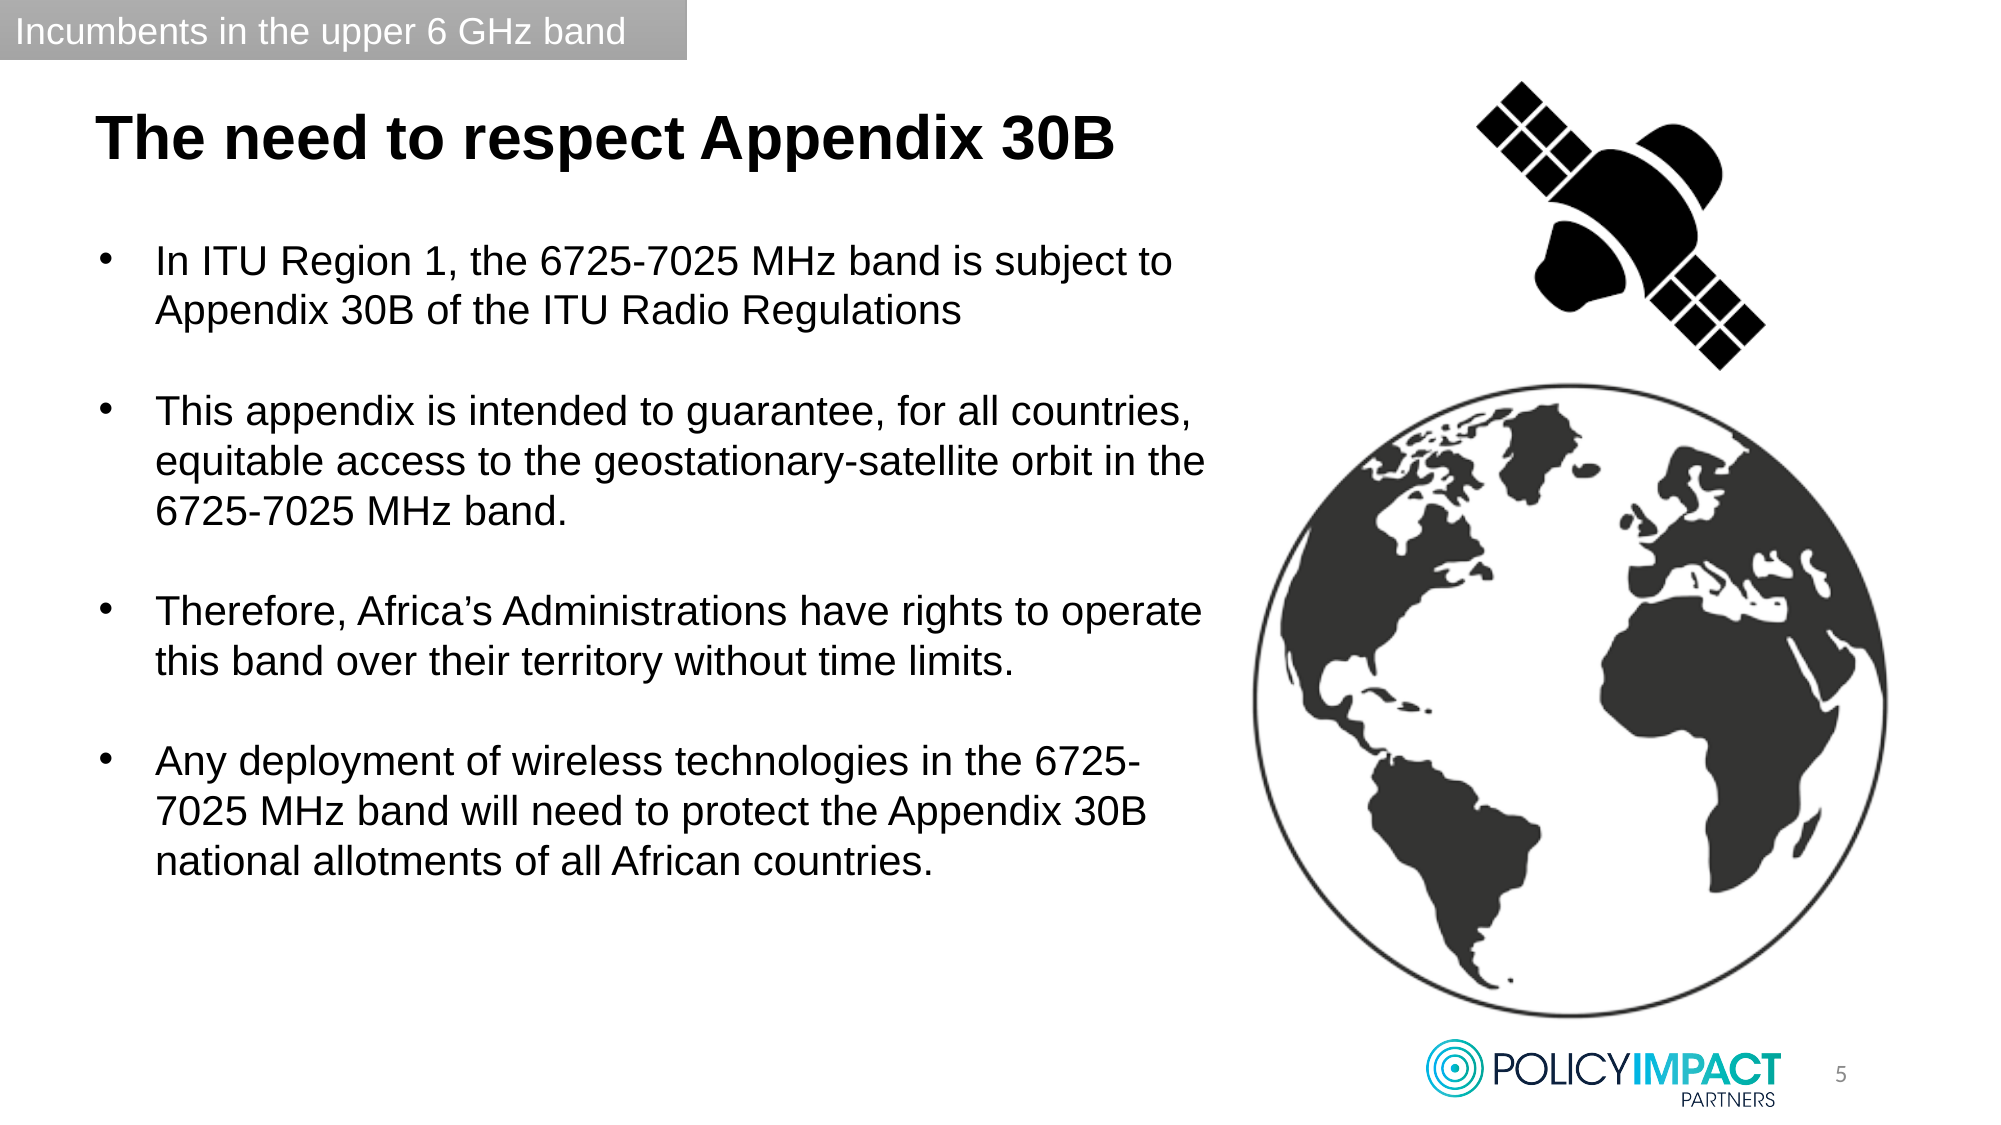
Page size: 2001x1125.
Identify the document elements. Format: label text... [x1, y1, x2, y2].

text_box The need to respect Appendix 30B [80, 89, 1150, 180]
text_box In ITU Region 1, the 6725-7025 MHz band is subject to Appendix 30B of the ITU Radio Regulations This appendix is intended to guarantee, for all countries, equitable access to the geostationary-satellite orbit in the 6725-7025 MHz band. Therefore, Africa’s Administrations have rights to operate this band over their territory without time limits. Any deployment of wireless technologies in the 6725-7025 MHz band will need to protect the Appendix 30B national allotments of all African countries. [83, 226, 1229, 981]
picture [1145, 81, 1979, 1125]
text_box Incumbents in the upper 6 GHz band [0, 0, 687, 60]
